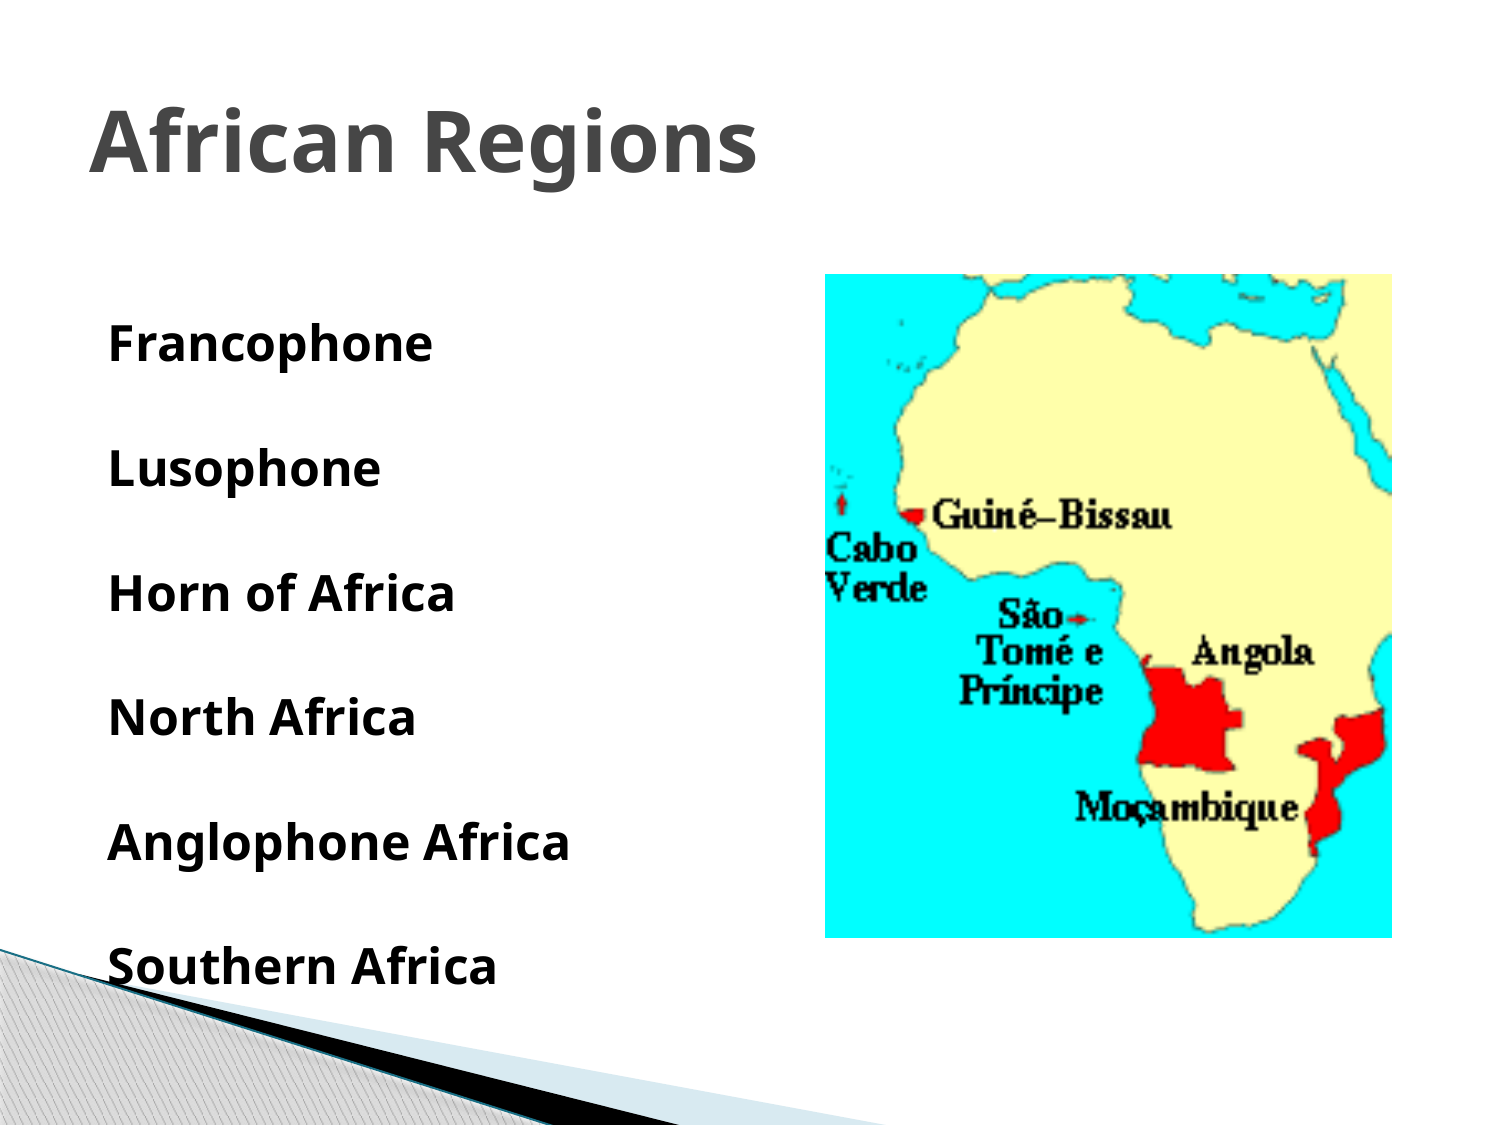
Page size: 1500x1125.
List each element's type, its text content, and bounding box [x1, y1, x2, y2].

picture [824, 274, 1392, 938]
title African Regions [75, 45, 1425, 233]
list Francophone Lusophone Horn of Africa North Africa Anglophone Africa Southern Africa [75, 242, 1425, 1050]
